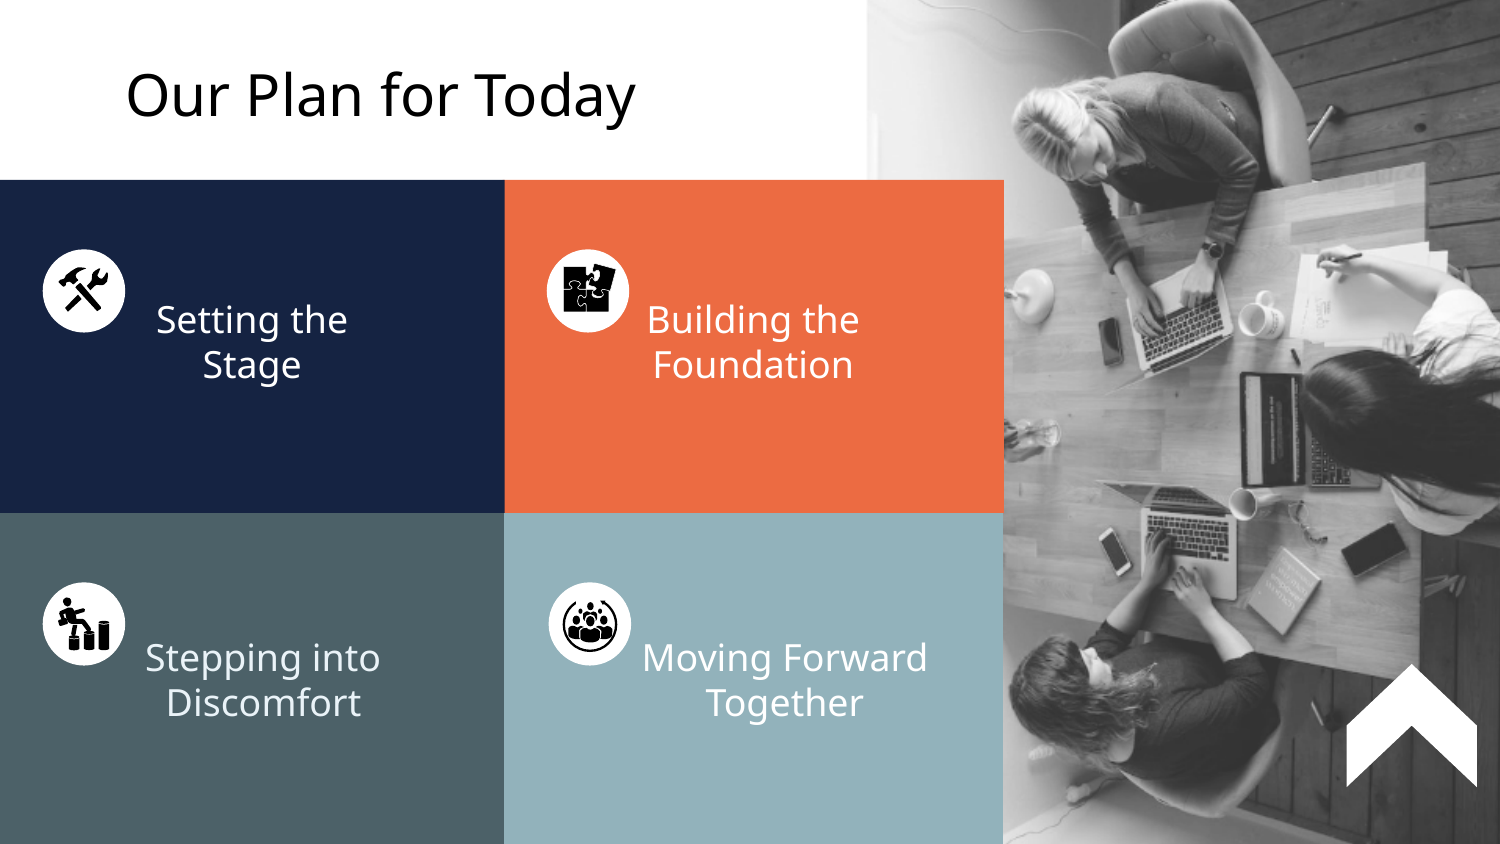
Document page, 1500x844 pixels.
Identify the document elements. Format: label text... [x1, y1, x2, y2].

text_box Our Plan for Today [125, 58, 821, 129]
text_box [42, 582, 412, 733]
text_box [504, 513, 1003, 844]
picture [781, 74, 1500, 773]
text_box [548, 582, 954, 733]
text_box [1346, 782, 1353, 788]
text_box [0, 179, 505, 513]
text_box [546, 249, 891, 396]
text_box [0, 513, 504, 844]
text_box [42, 249, 369, 396]
text_box [505, 179, 776, 513]
